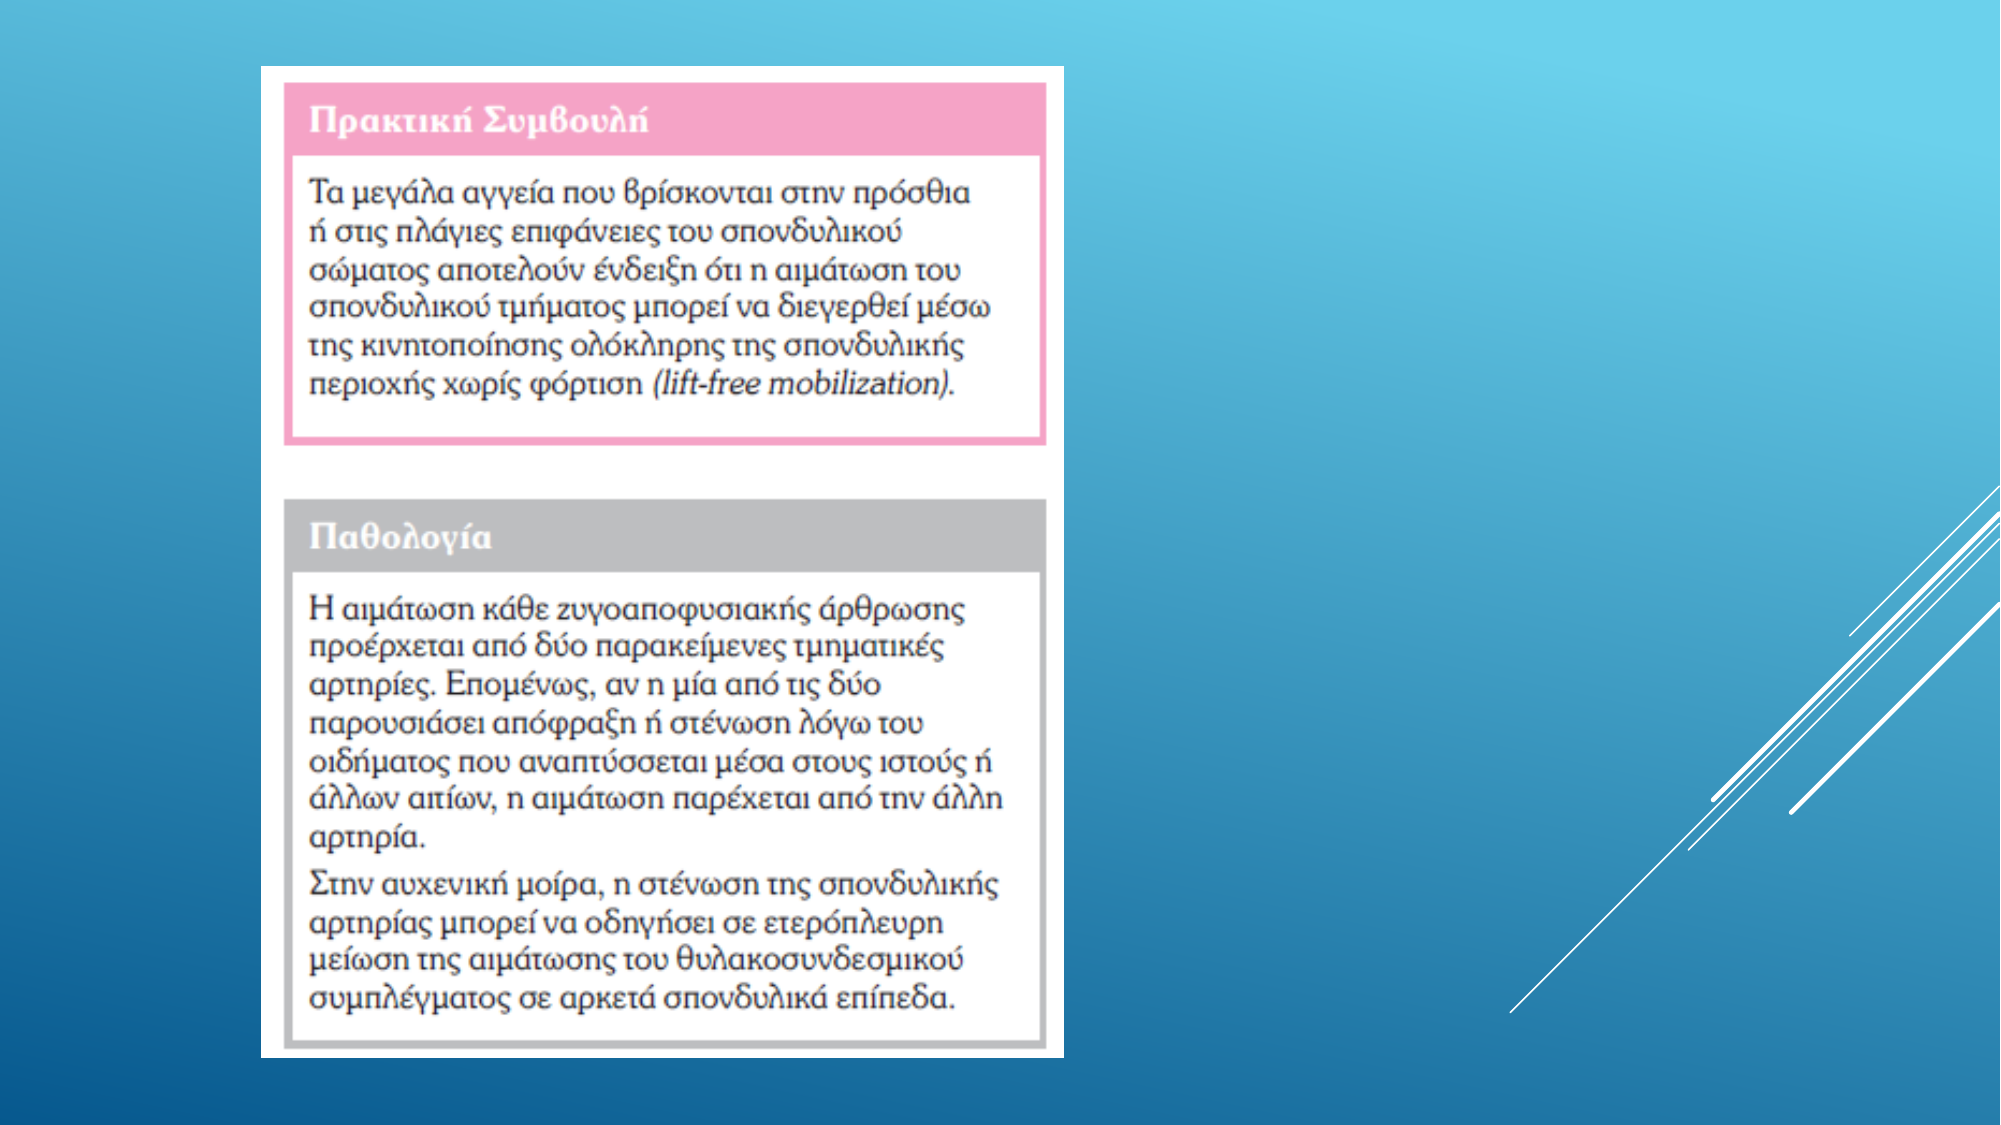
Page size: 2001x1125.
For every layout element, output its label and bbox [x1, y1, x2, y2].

list [260, 66, 1064, 1059]
